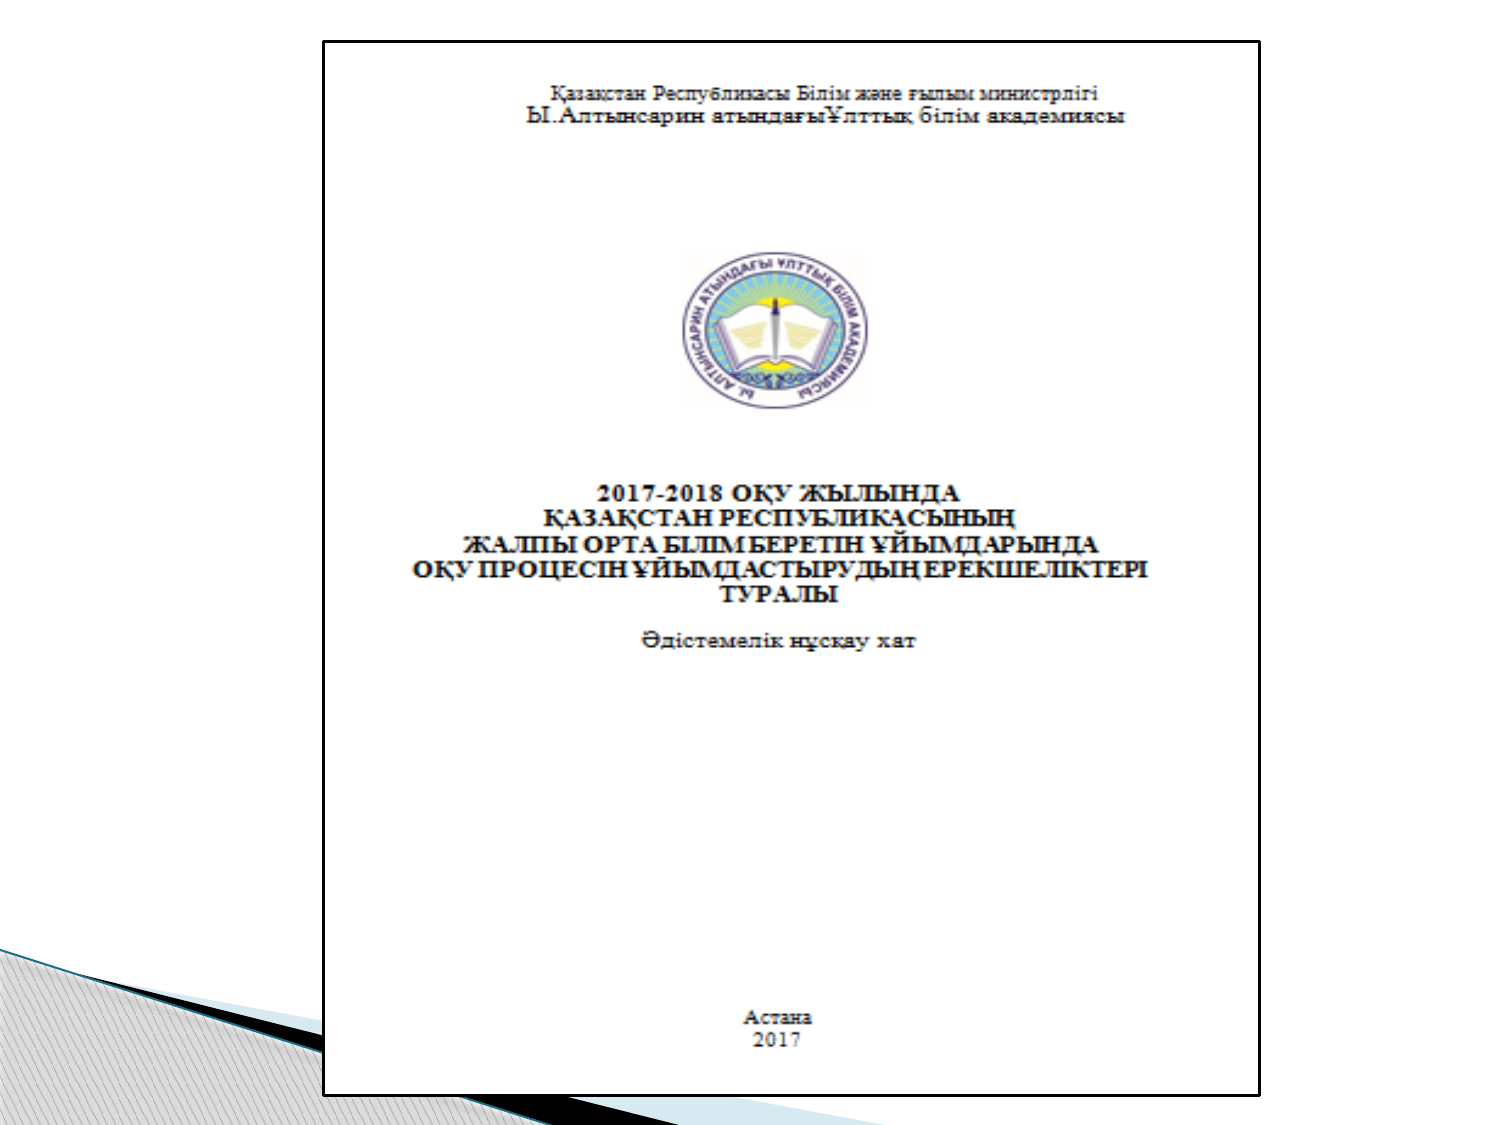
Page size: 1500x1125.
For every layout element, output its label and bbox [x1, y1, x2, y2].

picture [324, 42, 1259, 1095]
